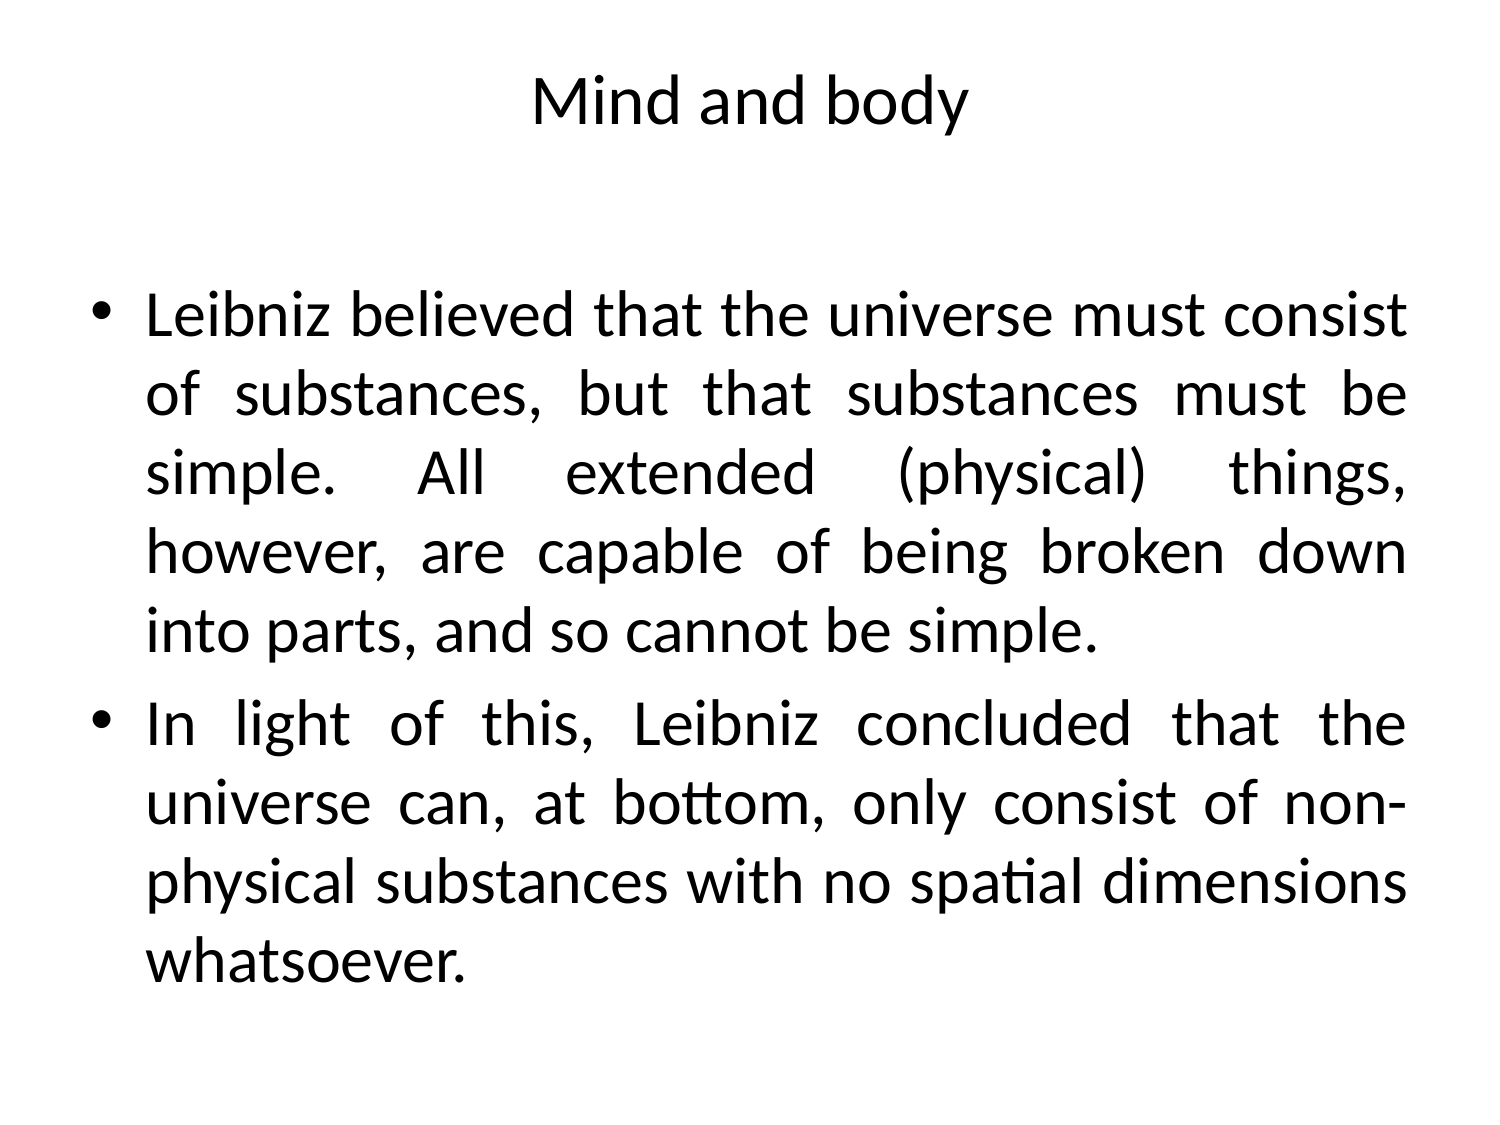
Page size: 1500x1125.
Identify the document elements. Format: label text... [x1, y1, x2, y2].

title Mind and body [75, 45, 1425, 233]
list Leibniz believed that the universe must consist of substances, but that substances must be simple. All extended (physical) things, however, are capable of being broken down into parts, and so cannot be simple. In light of this, Leibniz concluded that the universe can, at bottom, only consist of non-physical substances with no spatial dimensions whatsoever. [75, 262, 1425, 1005]
